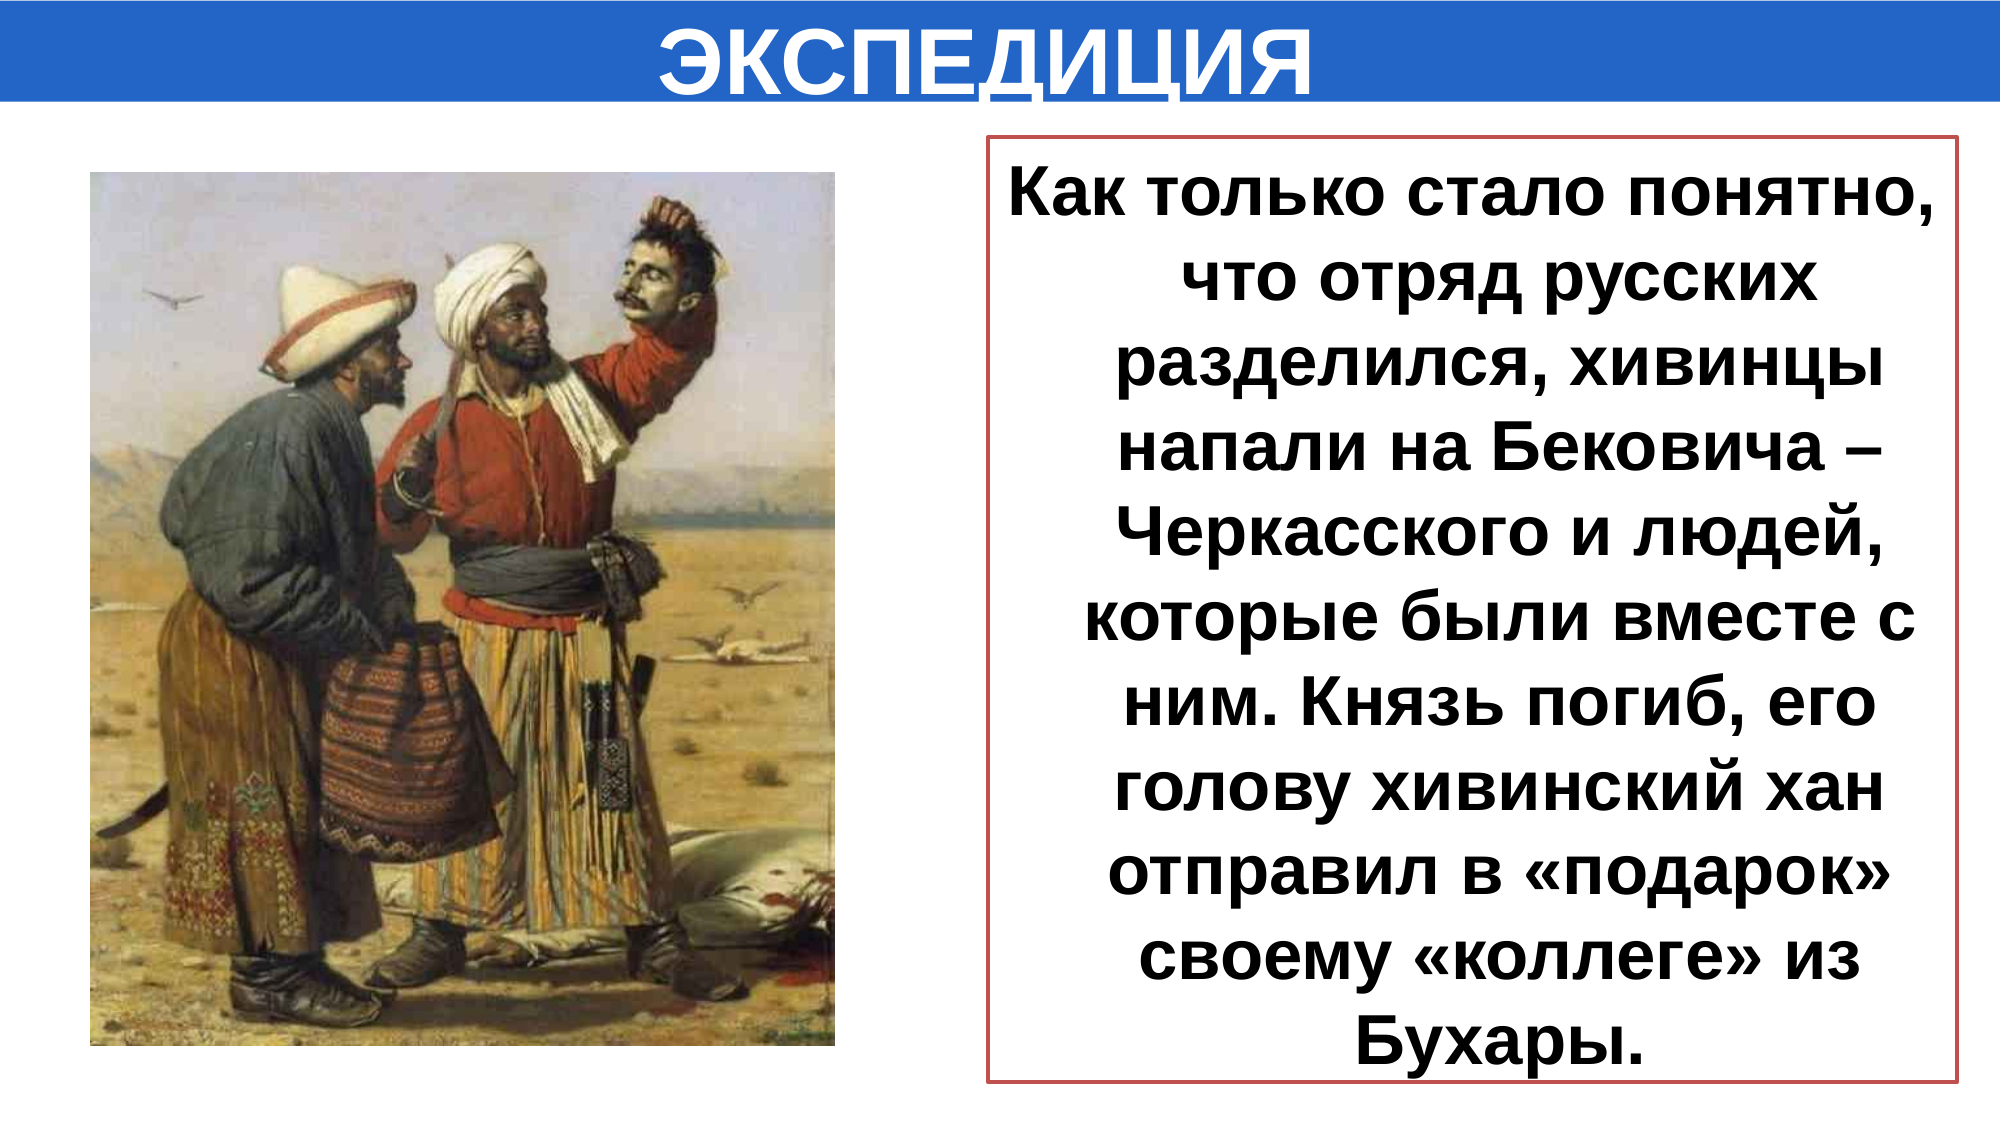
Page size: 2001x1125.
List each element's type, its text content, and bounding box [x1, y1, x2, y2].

text_box ЭКСПЕДИЦИЯ [0, 0, 2000, 102]
picture [90, 172, 835, 1046]
list Как только стало понятно, что отряд русских разделился, хивинцы напали на Бековича –Черкасского и людей, которые были вместе с ним. Князь погиб, его голову хивинский хан отправил в «подарок» своему «коллеге» из Бухары. [986, 135, 1959, 1084]
